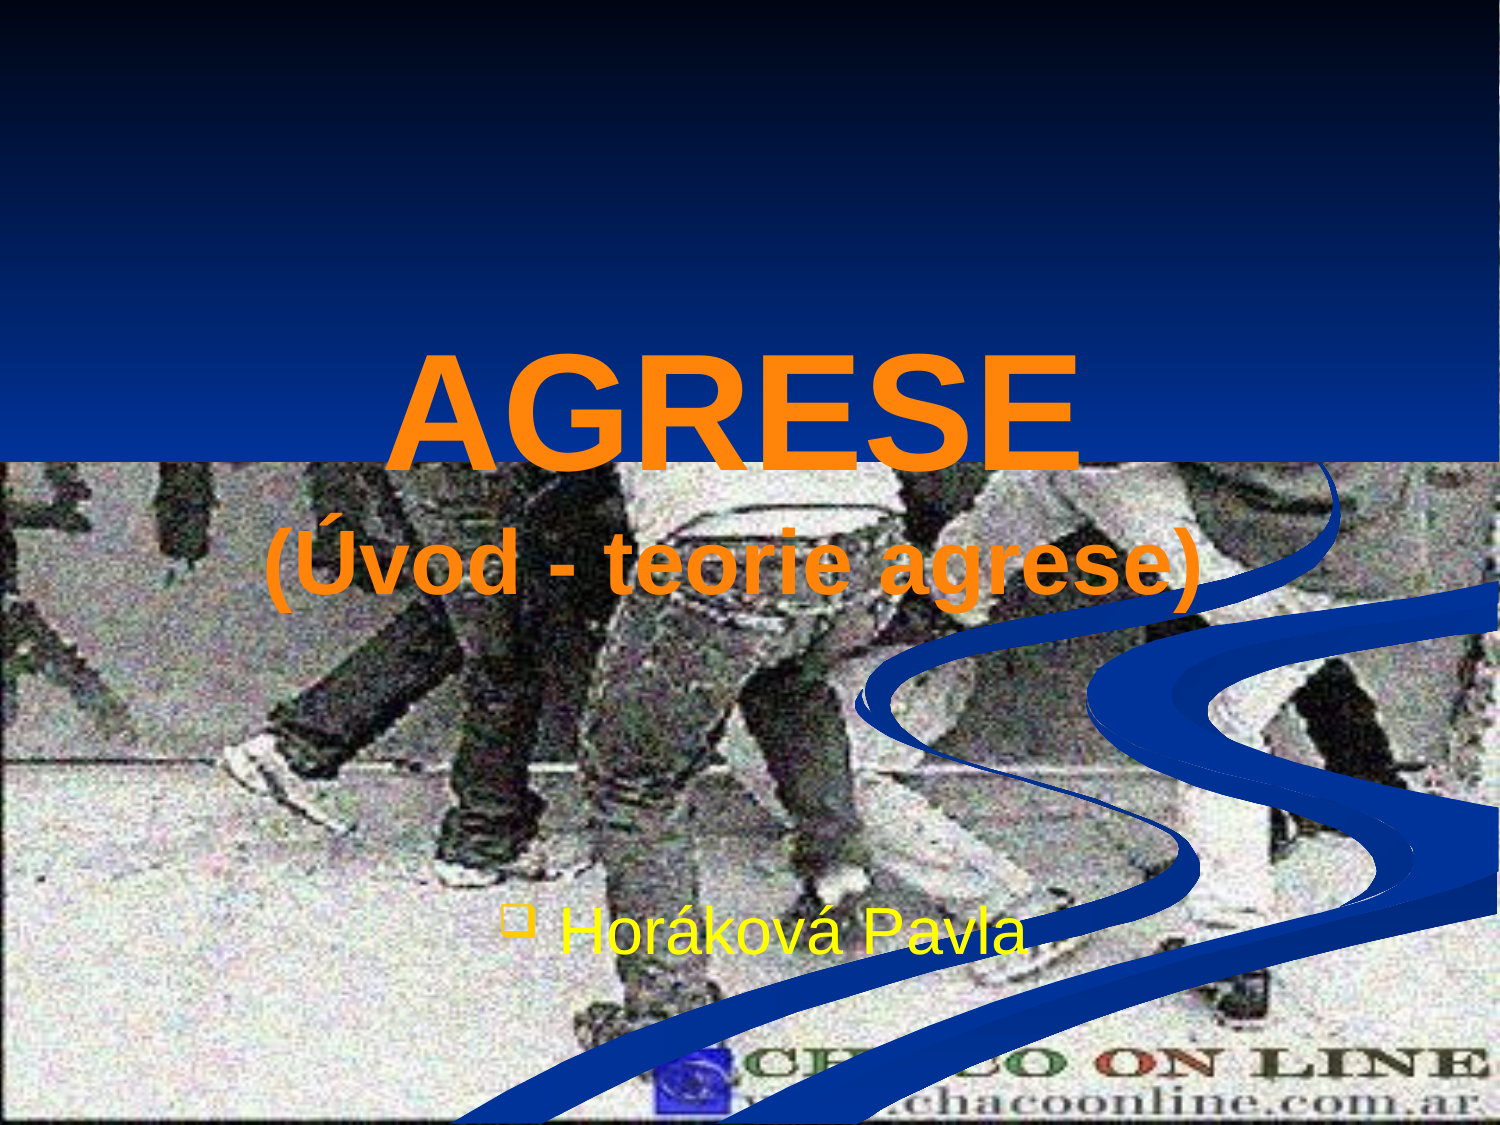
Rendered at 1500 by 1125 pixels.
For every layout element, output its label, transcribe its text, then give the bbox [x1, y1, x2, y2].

picture [0, 0, 1500, 1125]
text_box Horáková Pavla [117, 785, 1370, 1067]
picture [1370, 855, 1376, 884]
text_box AGRESE (Úvod - teorie agrese) [93, 374, 1375, 544]
